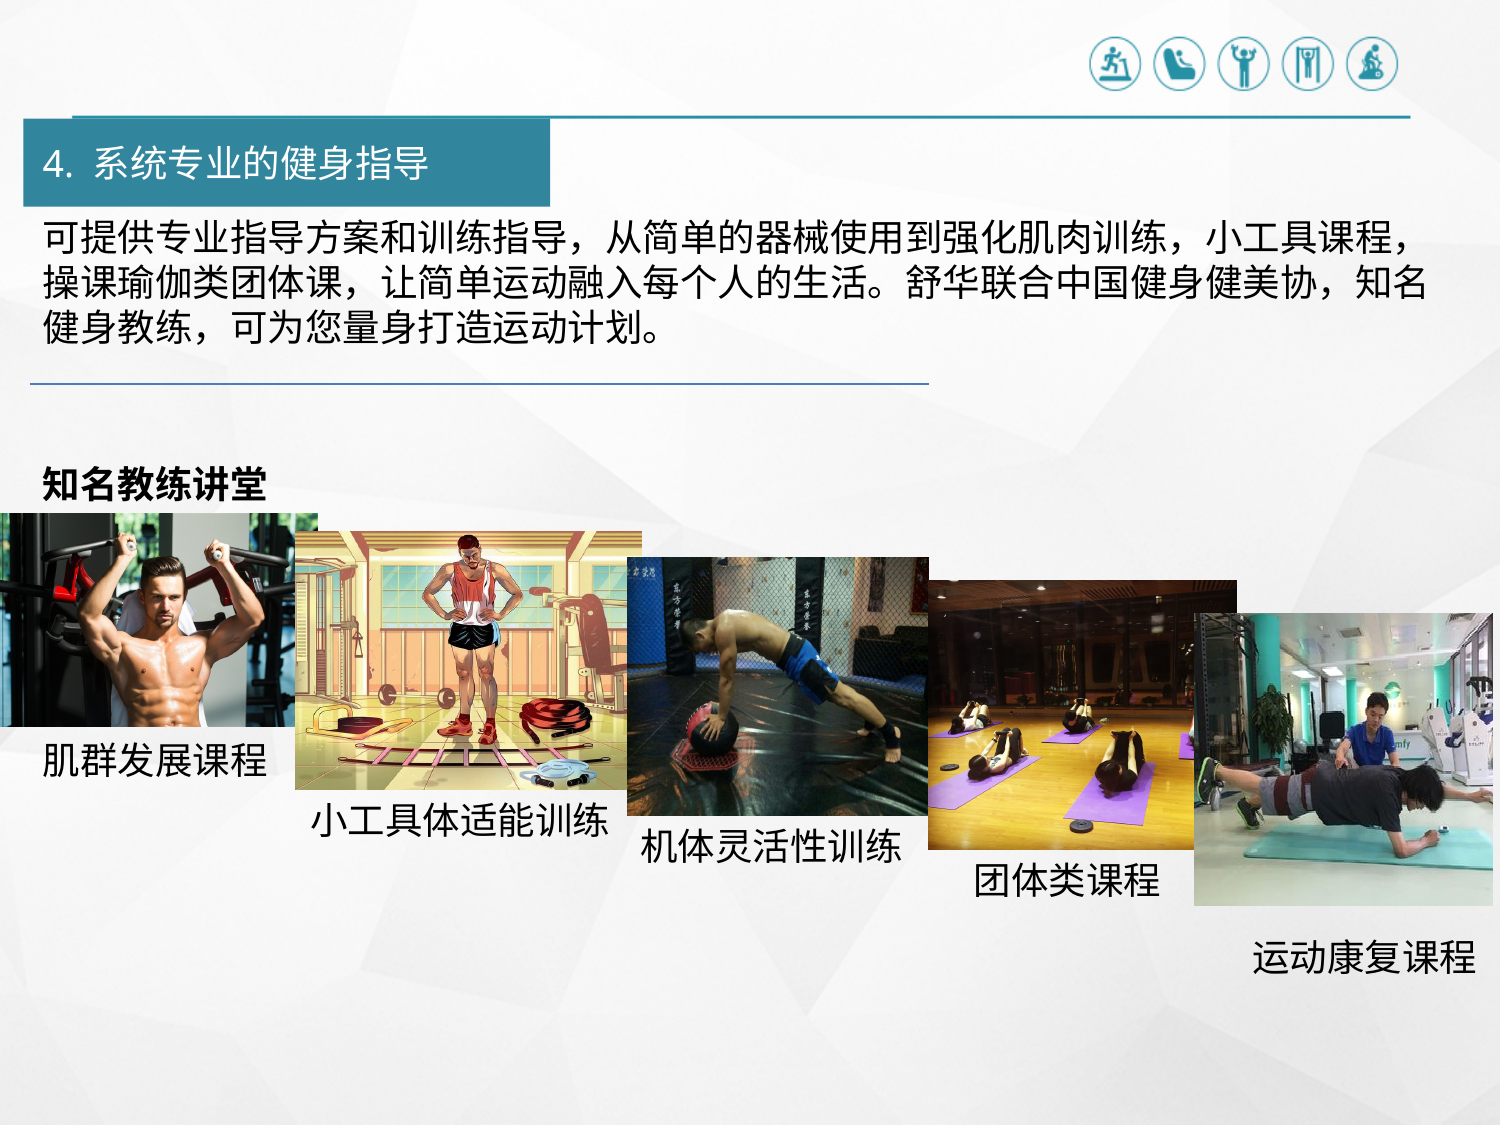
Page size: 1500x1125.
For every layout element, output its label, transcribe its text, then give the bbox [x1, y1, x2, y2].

text_box [21, 116, 552, 209]
text_box 团体类课程 [958, 859, 1176, 910]
text_box 机体灵活性训练 [625, 824, 918, 876]
text_box 知名教练讲堂 [27, 453, 862, 514]
text_box 小工具体适能训练 [295, 798, 626, 850]
text_box 可提供专业指导方案和训练指导，从简单的器械使用到强化肌肉训练，小工具课程，操课瑜伽类团体课，让简单运动融入每个人的生活。舒华联合中国健身健美协，知名健身教练，可为您量身打造运动计划。 [27, 206, 1480, 357]
picture [0, 0, 1500, 1125]
text_box 运动康复课程 [1237, 926, 1492, 986]
text_box 4. 系统专业的健身指导 [27, 132, 862, 193]
text_box 肌群发展课程 [28, 736, 283, 789]
